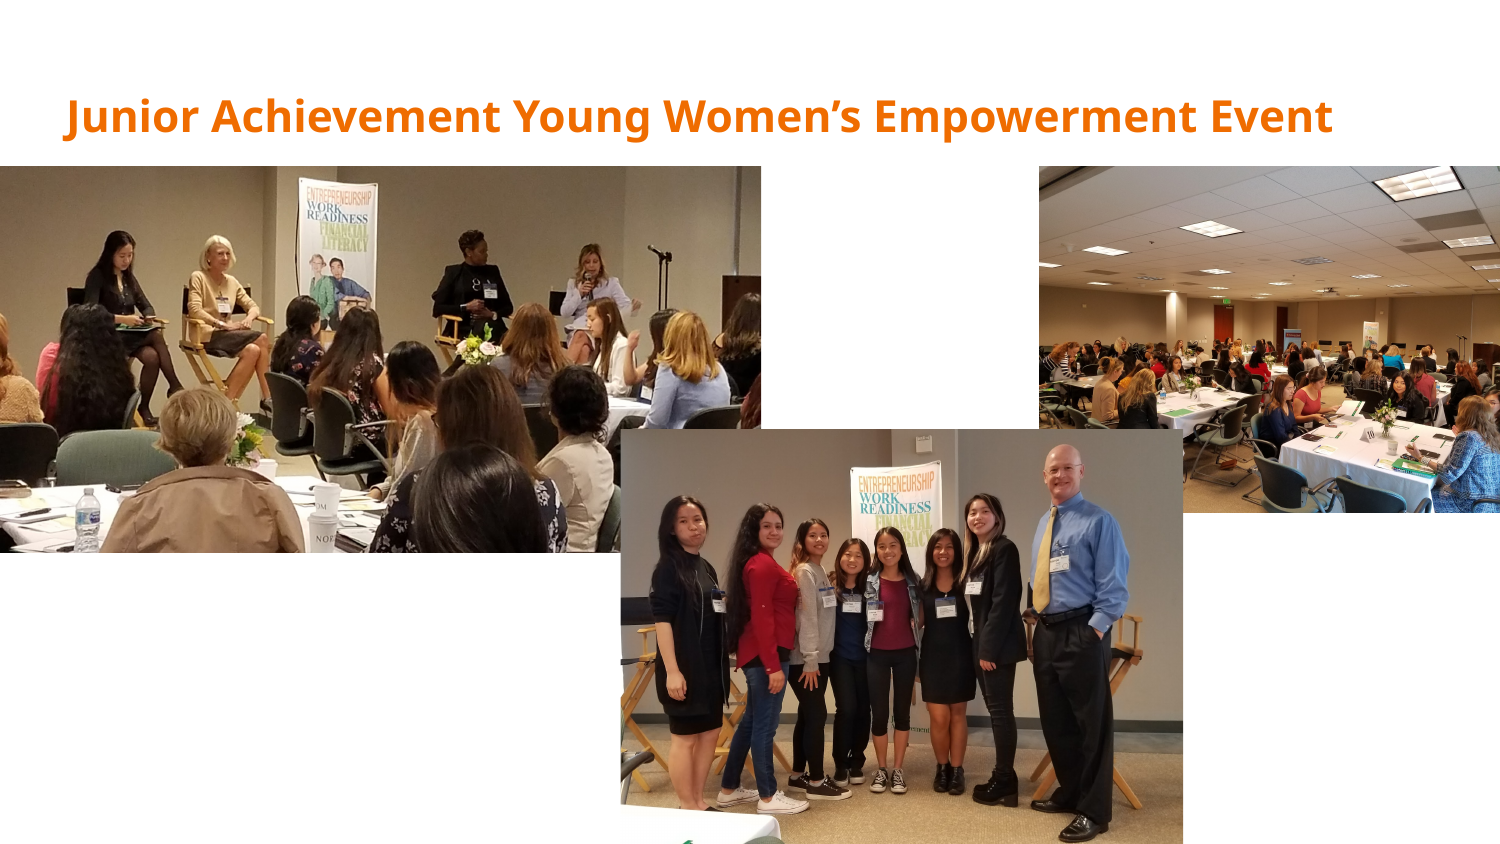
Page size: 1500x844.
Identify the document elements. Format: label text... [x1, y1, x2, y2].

title Junior Achievement Young Women’s Empowerment Event [51, 72, 1449, 189]
picture [0, 166, 1500, 844]
